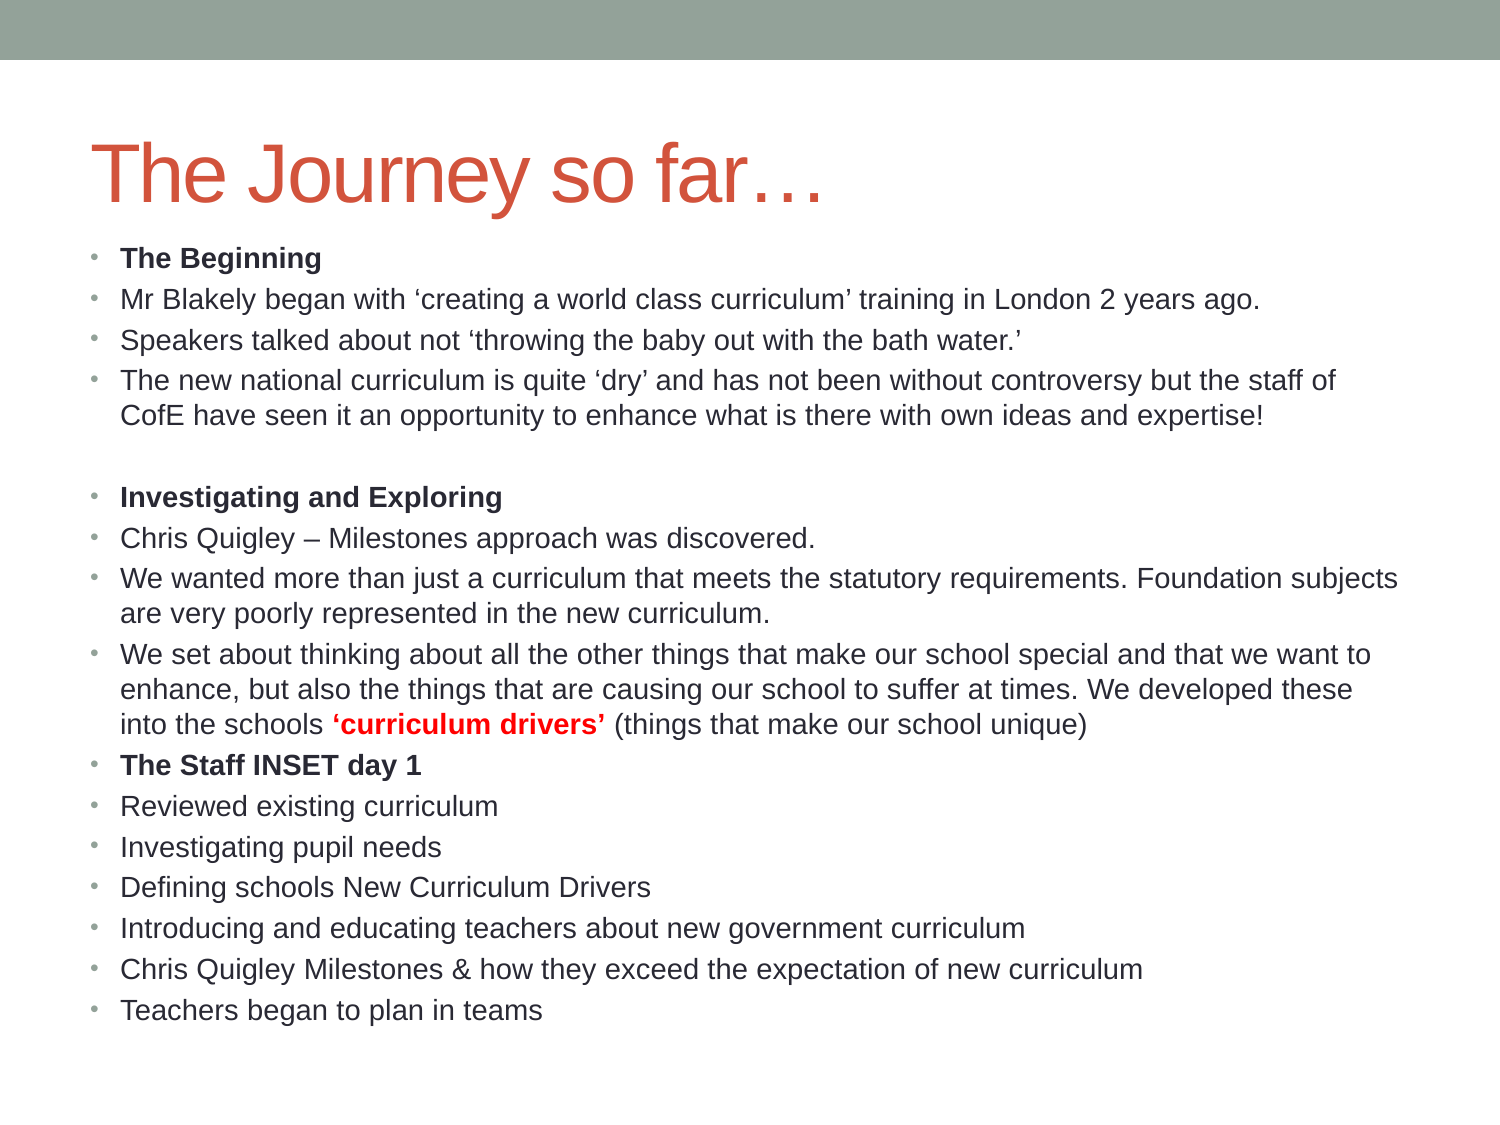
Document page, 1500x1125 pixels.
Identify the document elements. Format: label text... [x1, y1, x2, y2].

list The Beginning Mr Blakely began with ‘creating a world class curriculum’ training in London 2 years ago. Speakers talked about not ‘throwing the baby out with the bath water.’ The new national curriculum is quite ‘dry’ and has not been without controversy but the staff of CofE have seen it an opportunity to enhance what is there with own ideas and expertise! Investigating and Exploring Chris Quigley – Milestones approach was discovered. We wanted more than just a curriculum that meets the statutory requirements. Foundation subjects are very poorly represented in the new curriculum. We set about thinking about all the other things that make our school special and that we want to enhance, but also the things that are causing our school to suffer at times. We developed these into the schools ‘curriculum drivers’ (things that make our school unique) The Staff INSET day 1 Reviewed existing curriculum Investigating pupil needs Defining schools New Curriculum Drivers Introducing and educating teachers about new government curriculum Chris Quigley Milestones & how they exceed the expectation of new curriculum Teachers began to plan in teams [75, 231, 1425, 1063]
title The Journey so far… [75, 87, 1425, 231]
